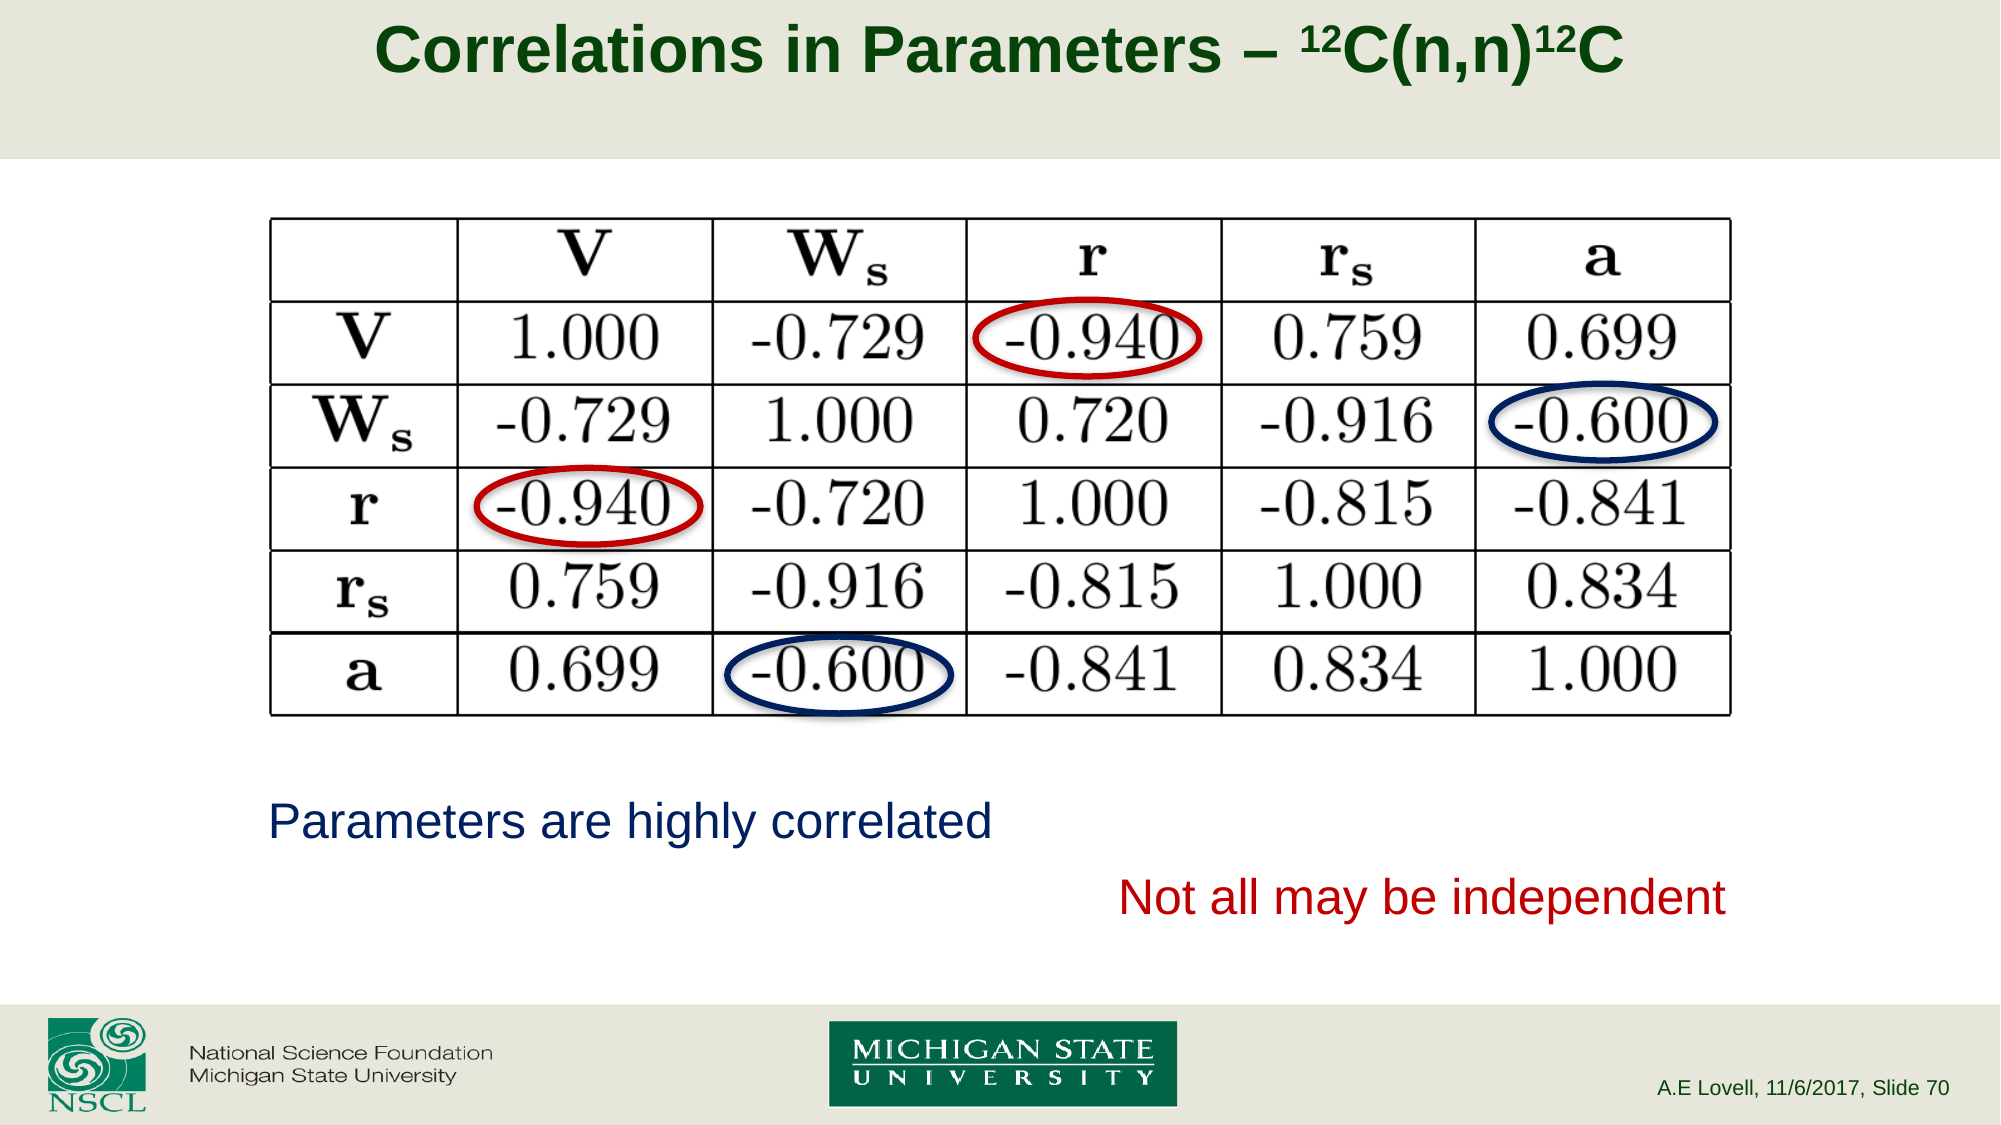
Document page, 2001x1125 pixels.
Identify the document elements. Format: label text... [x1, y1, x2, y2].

text_box Parameters are highly correlated [253, 781, 1029, 857]
picture [0, 0, 2000, 1125]
text_box Not all may be independent [1103, 857, 1747, 932]
title Correlations in Parameters – 12C(n,n)12C [95, 12, 1905, 92]
